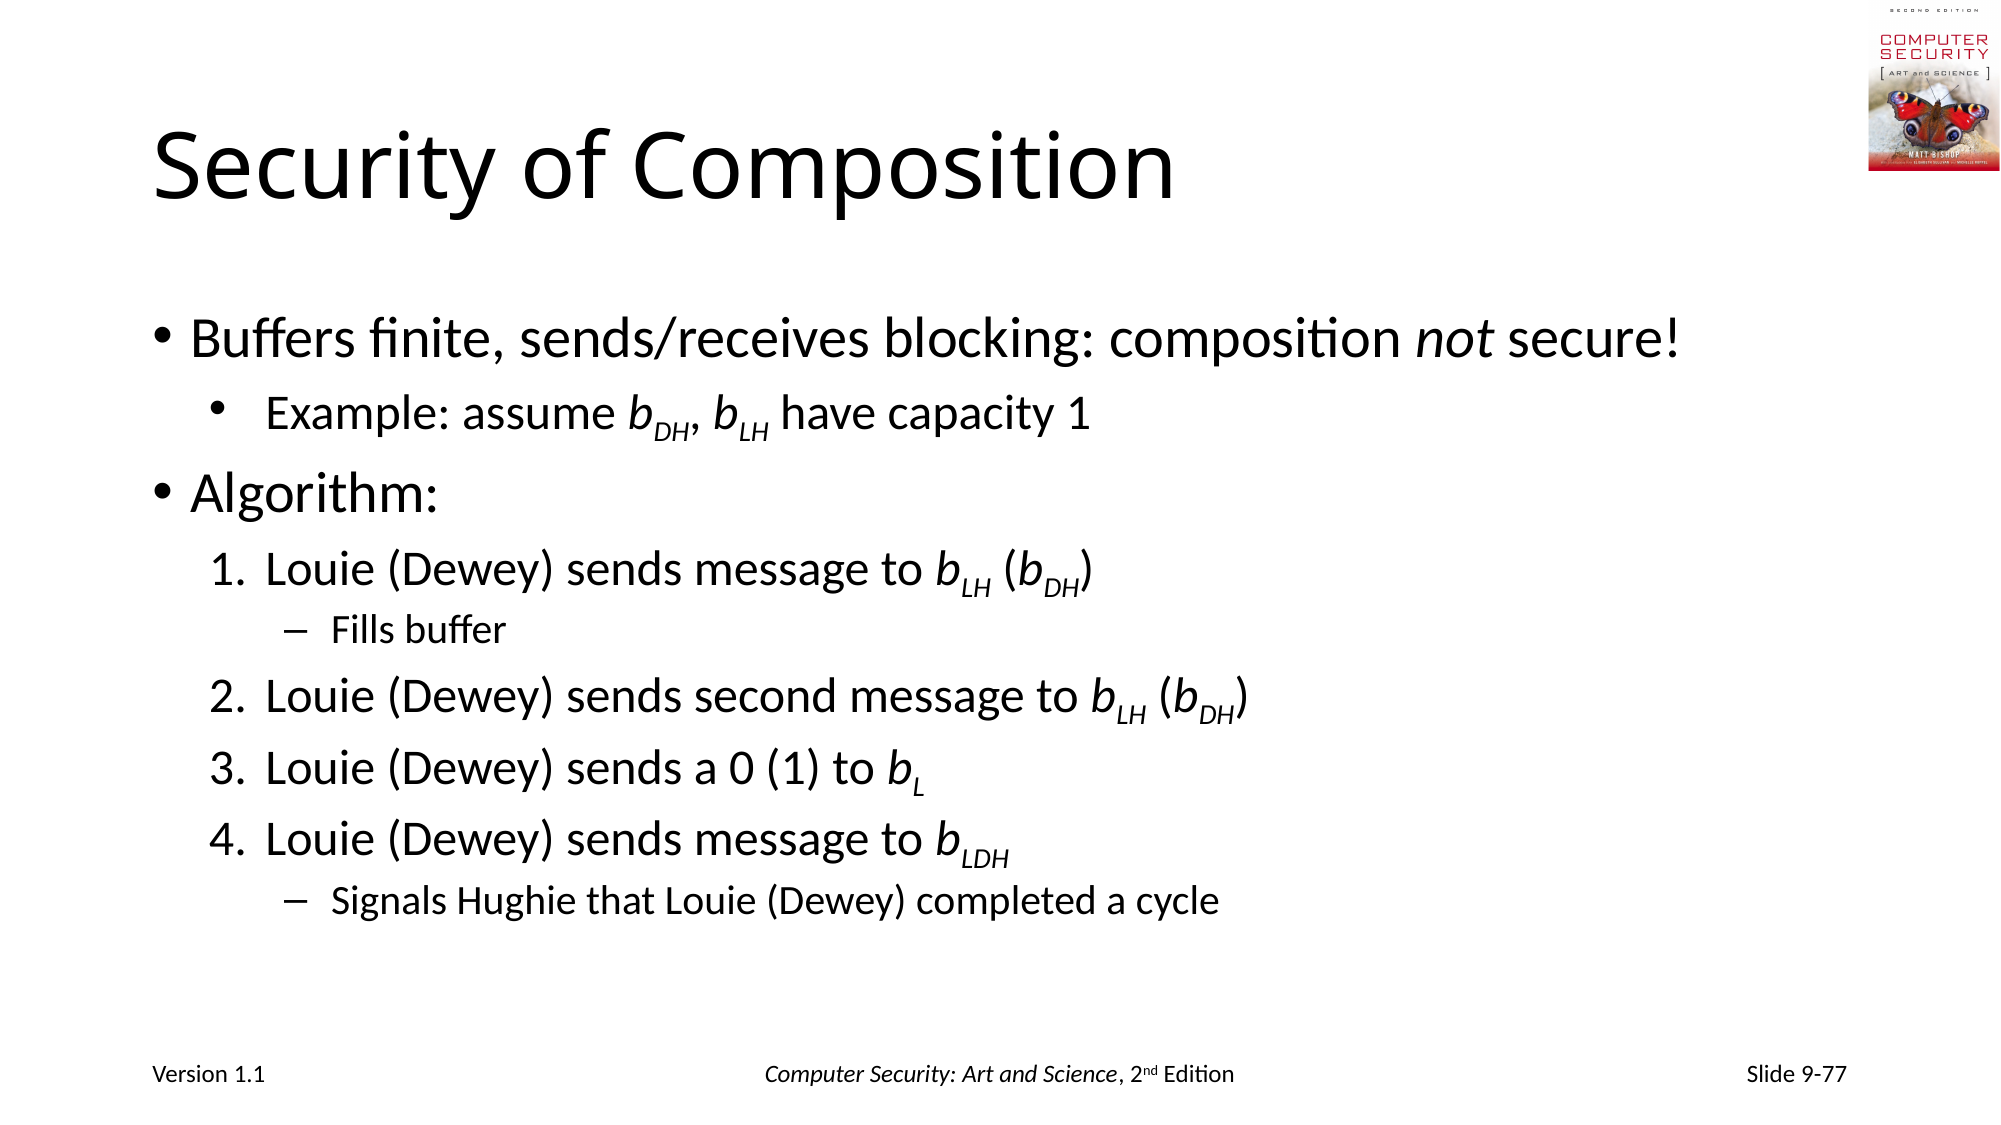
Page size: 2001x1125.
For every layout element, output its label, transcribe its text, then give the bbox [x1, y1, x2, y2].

title Security of Composition [137, 59, 1863, 278]
footer Computer Security: Art and Science, 2nd Edition [662, 1042, 1338, 1103]
list Buffers finite, sends/receives blocking: composition not secure! Example: assume bDH, bLH have capacity 1 Algorithm: Louie (Dewey) sends message to bLH (bDH) Fills buffer Louie (Dewey) sends second message to bLH (bDH) Louie (Dewey) sends a 0 (1) to bL Louie (Dewey) sends message to bLDH Signals Hughie that Louie (Dewey) completed a cycle [137, 299, 1863, 1014]
slide_number Version 1.1 [137, 1042, 588, 1103]
slide_number Slide 9-77 [1412, 1042, 1863, 1103]
picture [1868, 0, 2000, 171]
